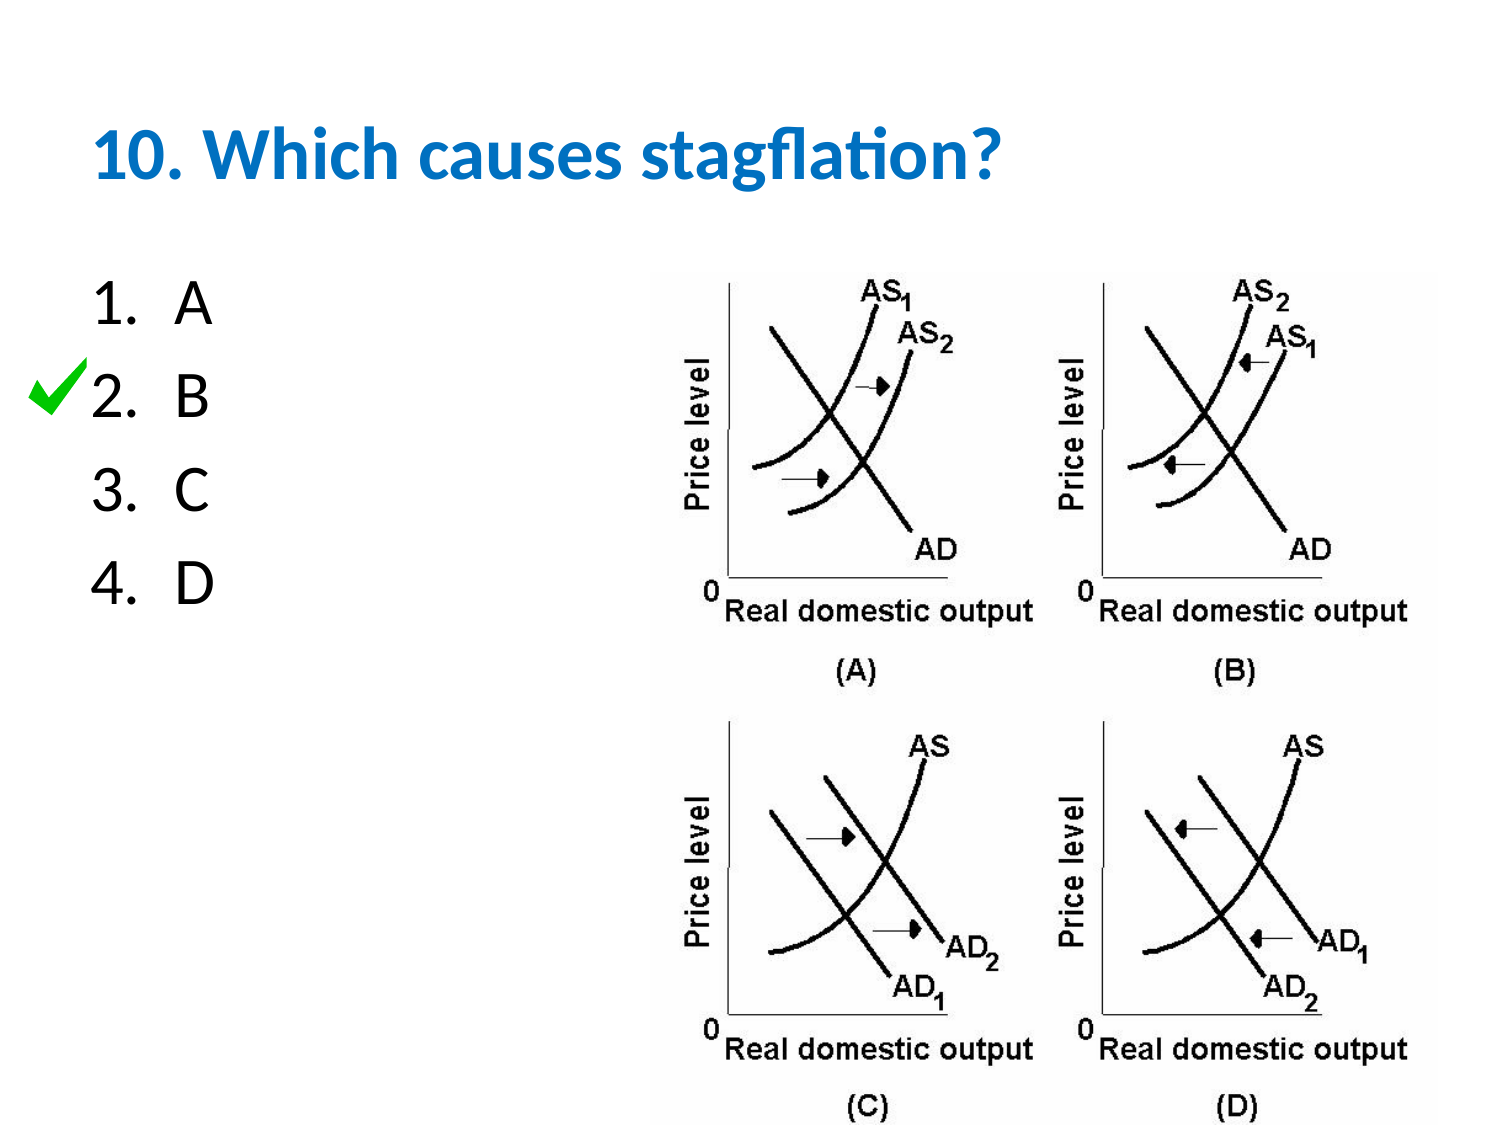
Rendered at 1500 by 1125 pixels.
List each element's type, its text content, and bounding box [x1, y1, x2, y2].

title 10. Which causes stagflation? [75, 75, 1425, 225]
picture [649, 272, 1438, 1125]
list A B C D [75, 249, 1425, 675]
text_box [26, 355, 89, 418]
